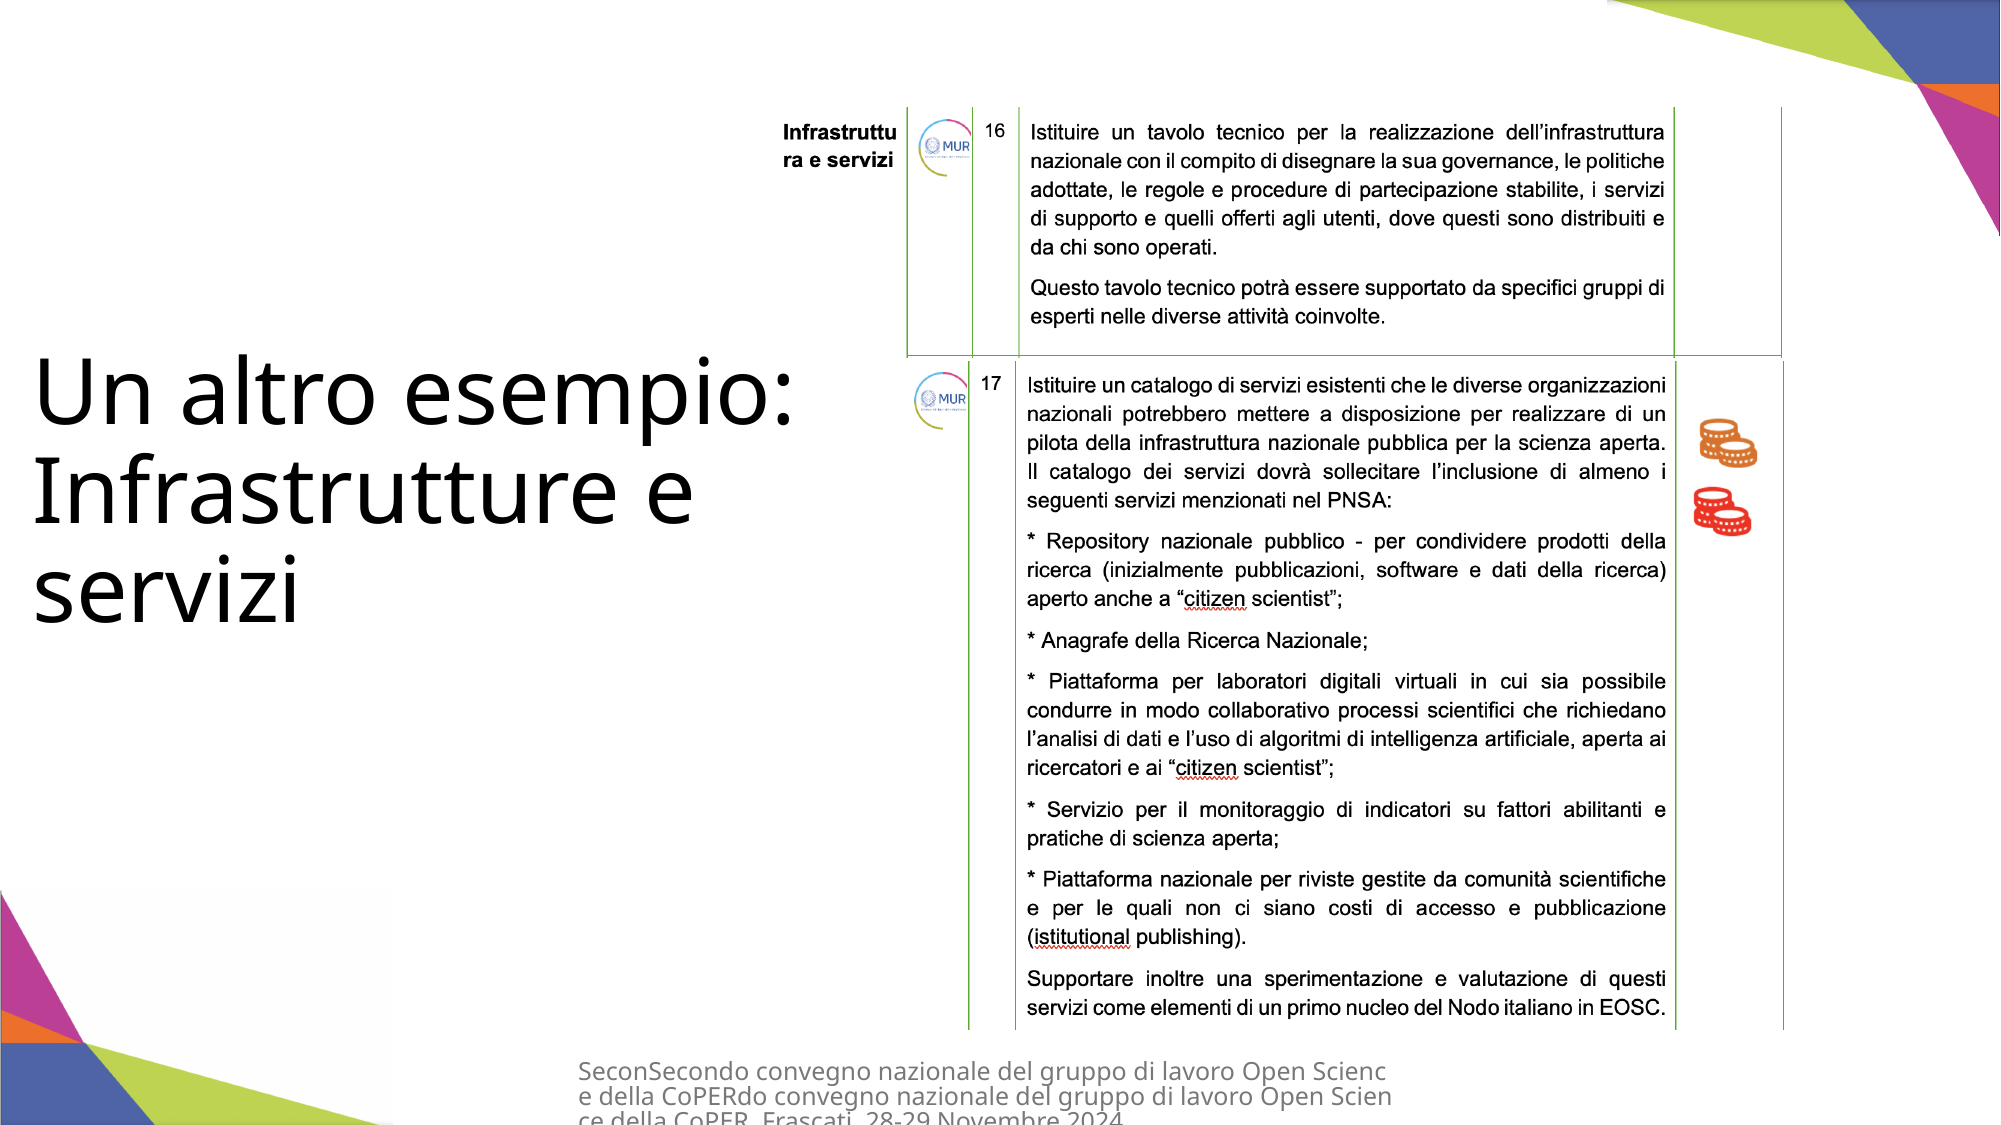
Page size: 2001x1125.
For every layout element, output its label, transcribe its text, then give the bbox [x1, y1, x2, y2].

footer SeconSecondo convegno nazionale del gruppo di lavoro Open Science della CoPER do convegno nazionale del gruppo di lavoro Open Science della CoPER, Frascati, 28-29 Novembre 2024 [563, 1042, 1413, 1103]
picture [908, 361, 1784, 1030]
picture [1, 891, 393, 1125]
picture [772, 0, 2000, 358]
title Un altro esempio: Infrastrutture e servizi [17, 384, 908, 603]
